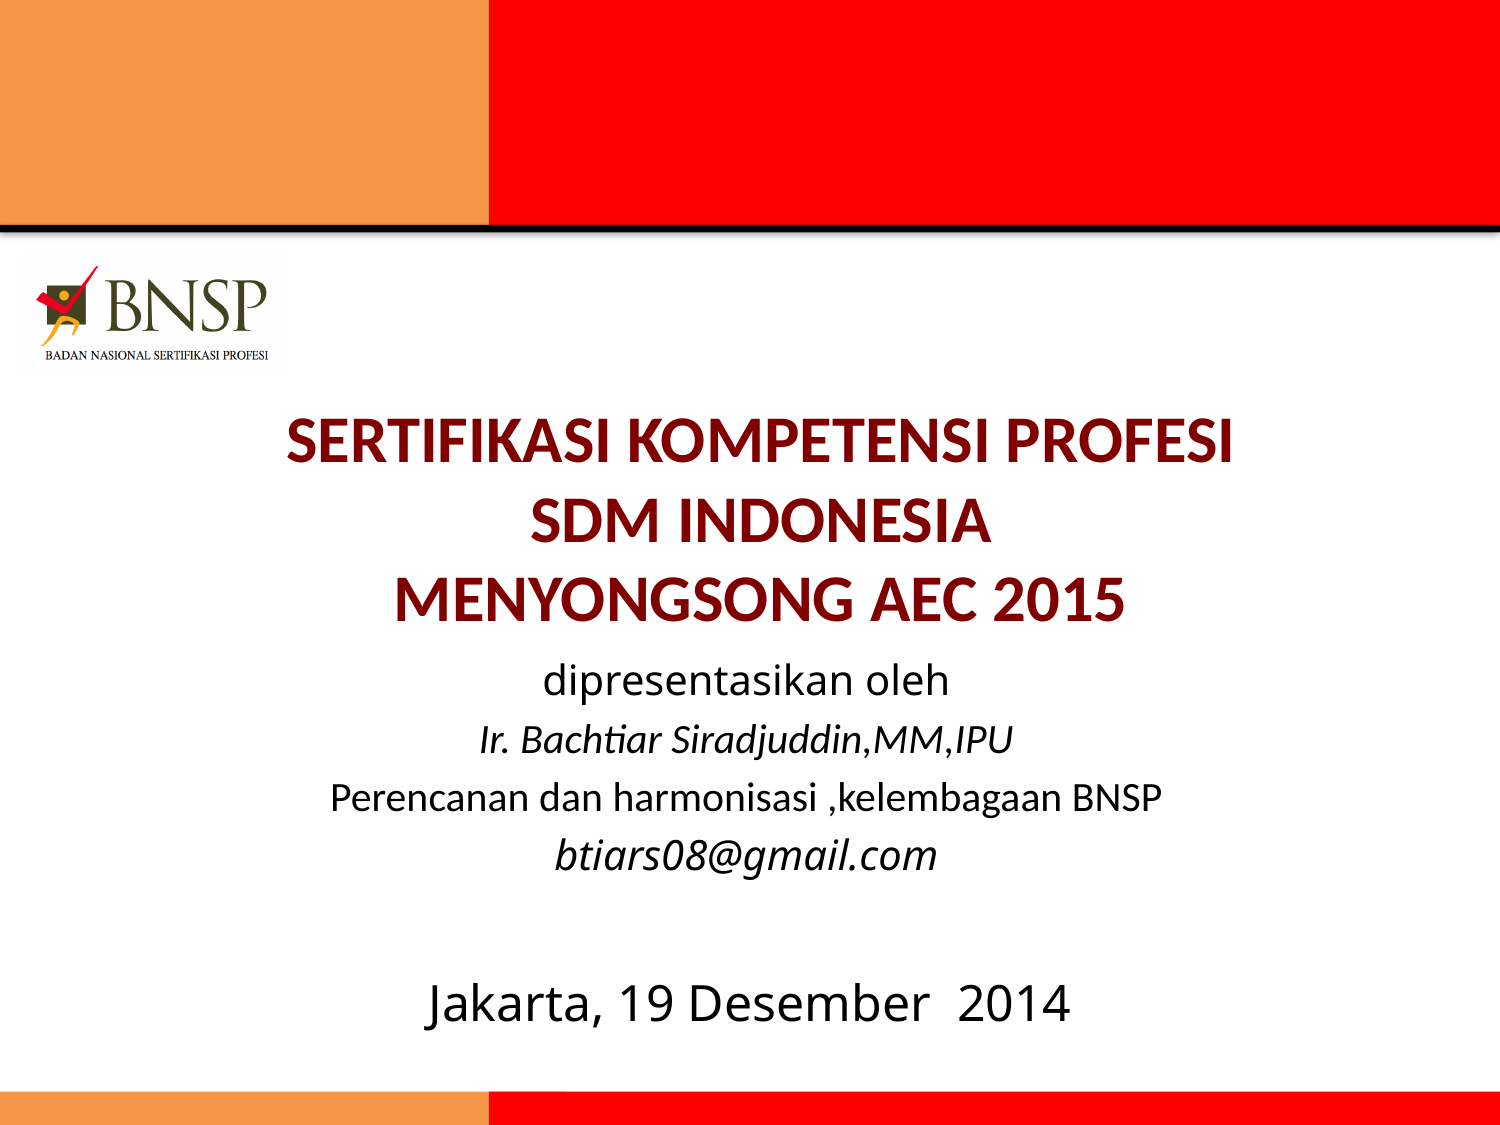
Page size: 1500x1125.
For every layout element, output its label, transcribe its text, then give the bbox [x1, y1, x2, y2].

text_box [0, 0, 1500, 226]
picture [21, 254, 288, 376]
subtitle dipresentasikan oleh Ir. Bachtiar Siradjuddin,MM,IPU Perencanan dan harmonisasi ,kelembagaan BNSP btiars08@gmail.com [82, 645, 1411, 1014]
title SERTIFIKASI KOMPETENSI PROFESI SDM INDONESIA MENYONGSONG AEC 2015 [22, 375, 1500, 646]
text_box Jakarta, 19 Desember 2014 [0, 923, 1500, 1080]
